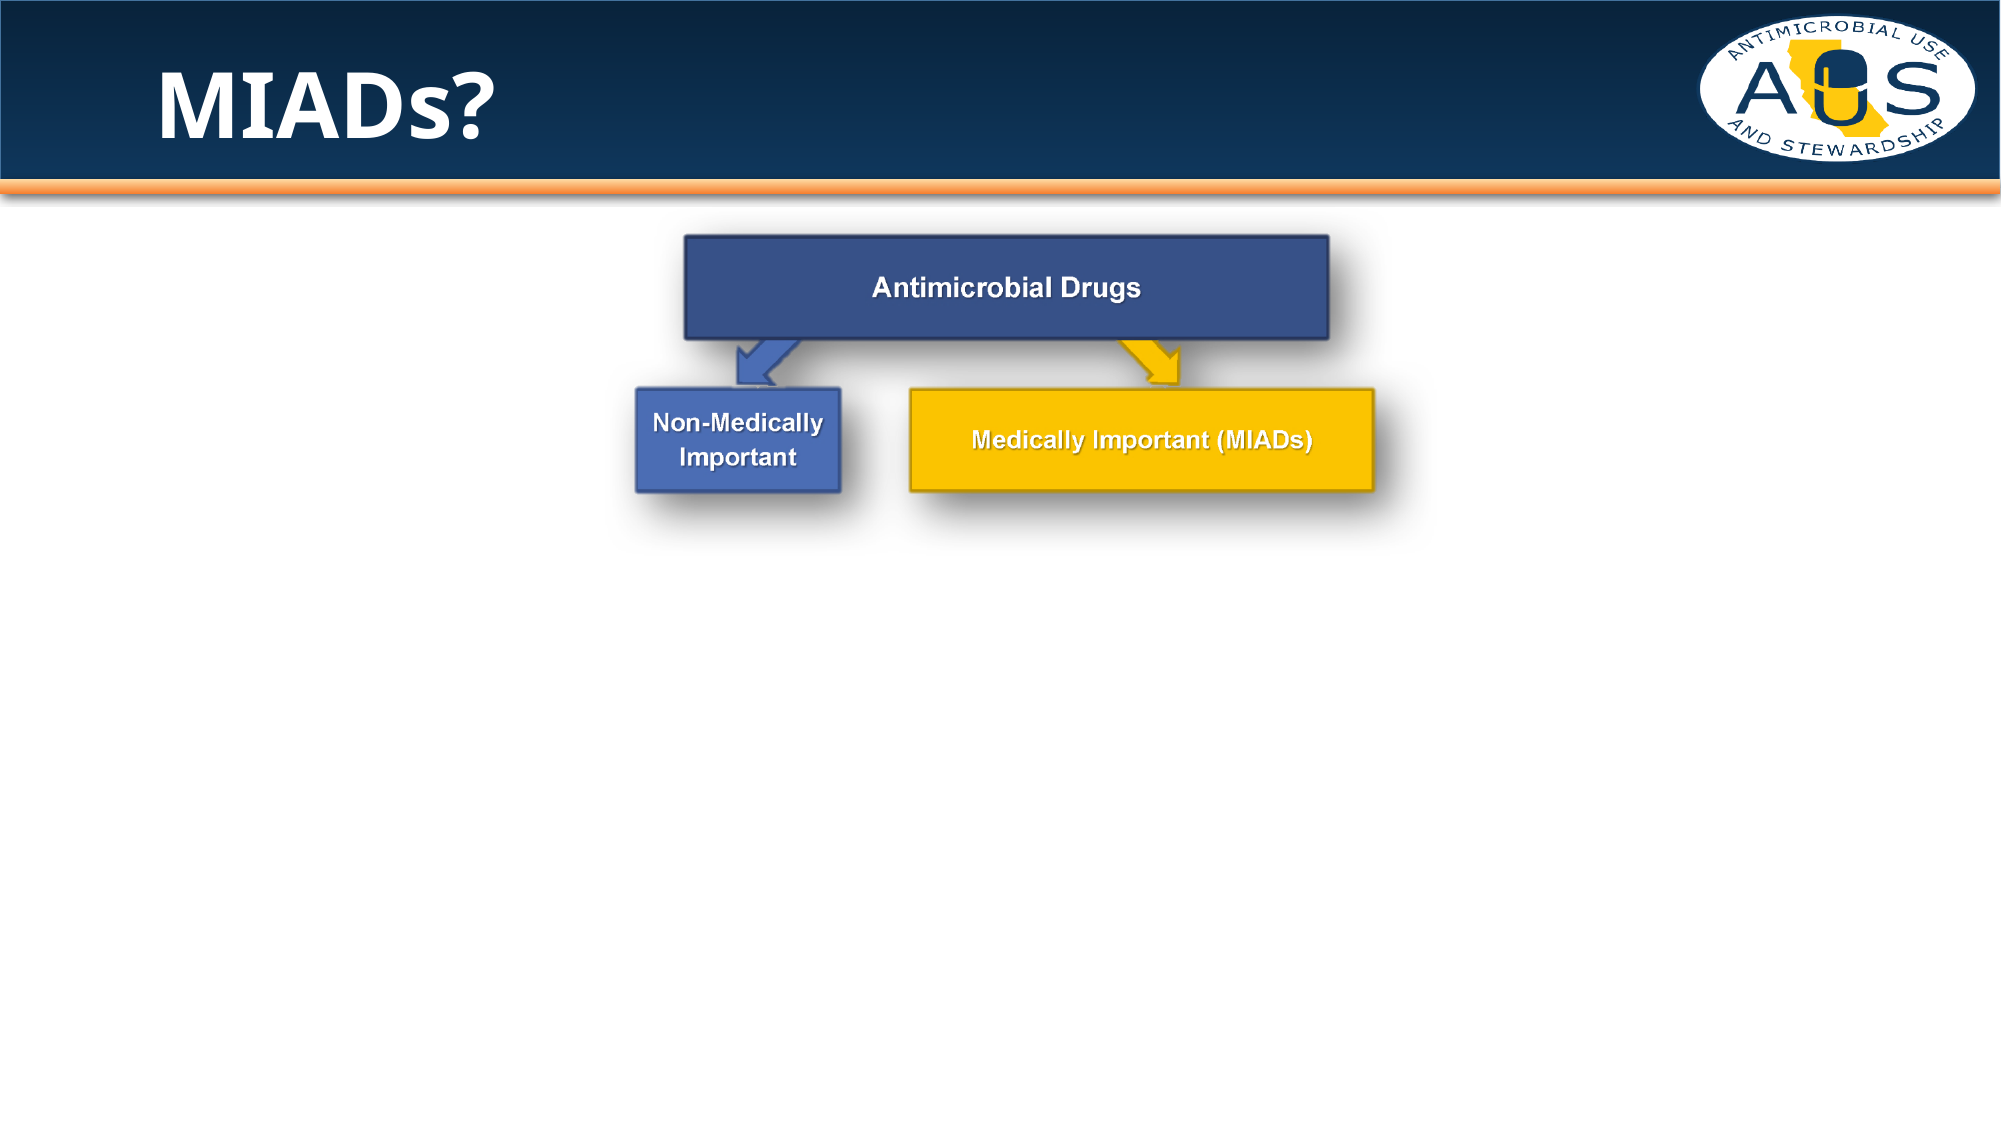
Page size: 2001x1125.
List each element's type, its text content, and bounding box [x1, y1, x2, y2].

picture [1865, 13, 1978, 164]
title MIADs? [139, 0, 1865, 218]
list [443, 224, 1560, 1088]
